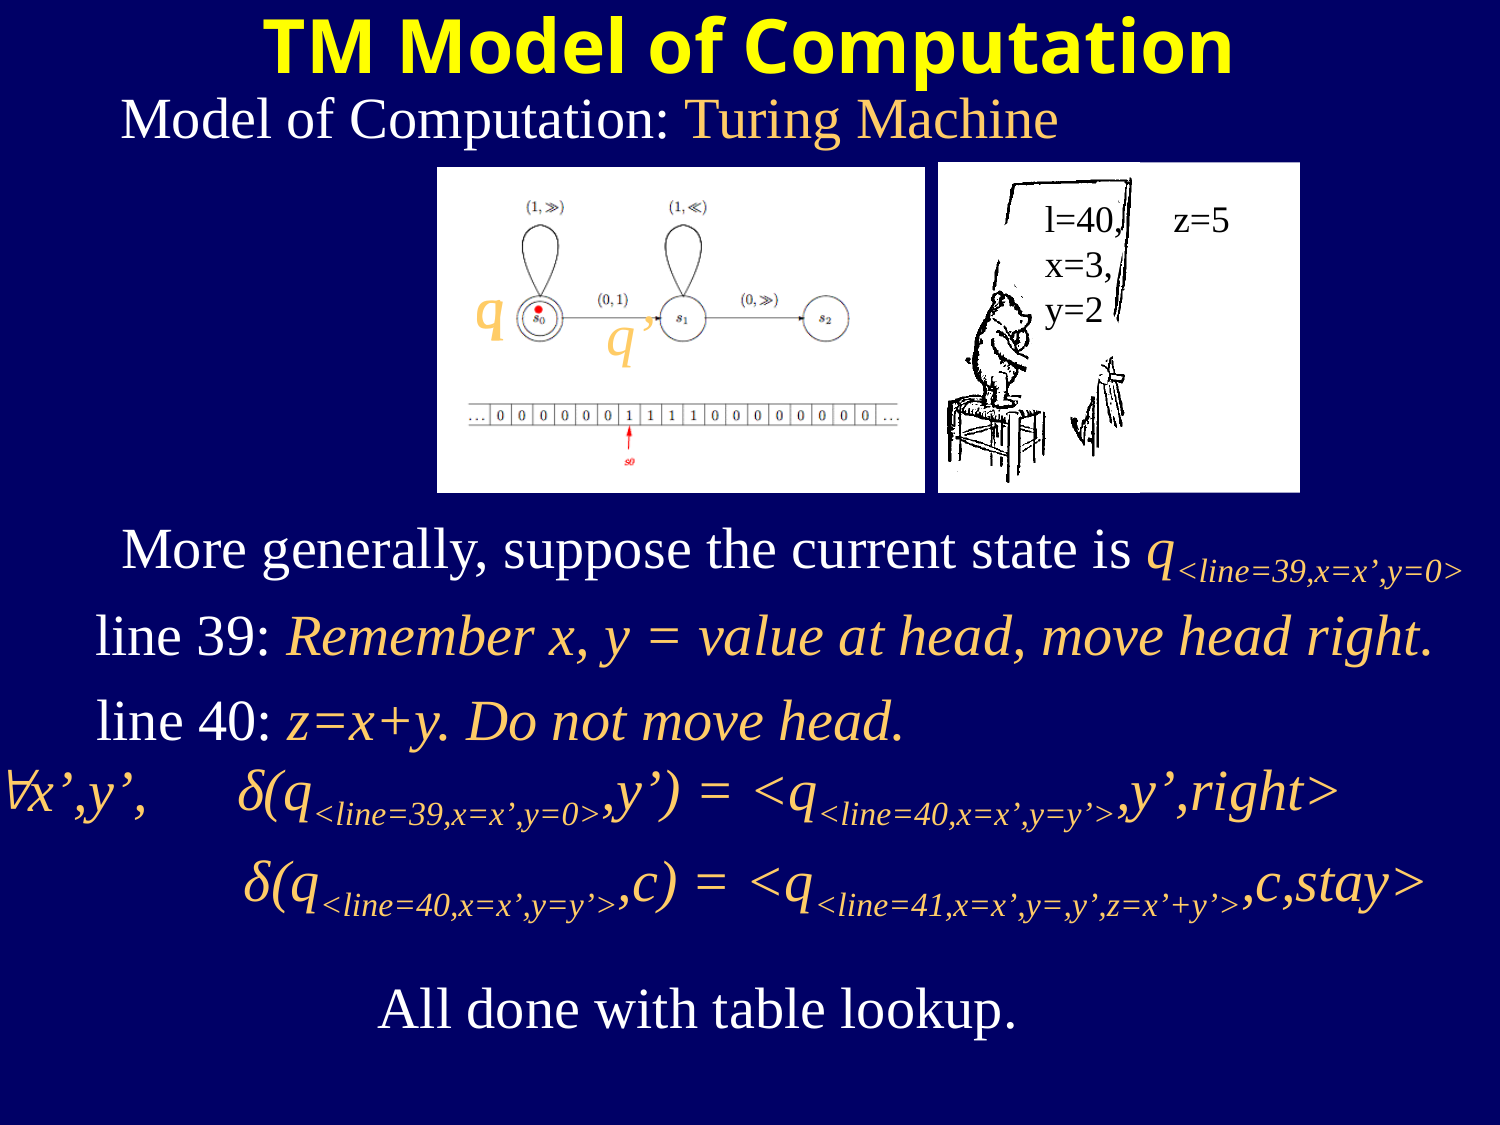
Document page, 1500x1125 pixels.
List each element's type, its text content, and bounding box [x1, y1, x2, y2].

text_box More generally, suppose the current state is q<line=39,x=x’,y=0> [75, 502, 1500, 597]
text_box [937, 162, 1125, 493]
text_box TM Model of Computation [112, 0, 1388, 138]
text_box x’,y’, [0, 745, 194, 831]
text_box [1128, 162, 1301, 493]
text_box line 40: z=x+y. Do not move head. [51, 675, 952, 760]
text_box δ(q<line=40,x=x’,y=y’>,c) = <q<line=41,x=x’,y=,y’,z=x’+y’>,c,stay> [199, 836, 1489, 931]
text_box line 39: Remember x, y = value at head, move head right. [49, 589, 1481, 675]
text_box δ(q<line=39,x=x’,y=0>,y’) = <q<line=40,x=x’,y=y’>,y’,right> [191, 744, 1403, 840]
picture [437, 167, 925, 493]
text_box Model of Computation: Turing Machine [75, 73, 1450, 158]
text_box All done with table lookup. [332, 962, 1063, 1048]
